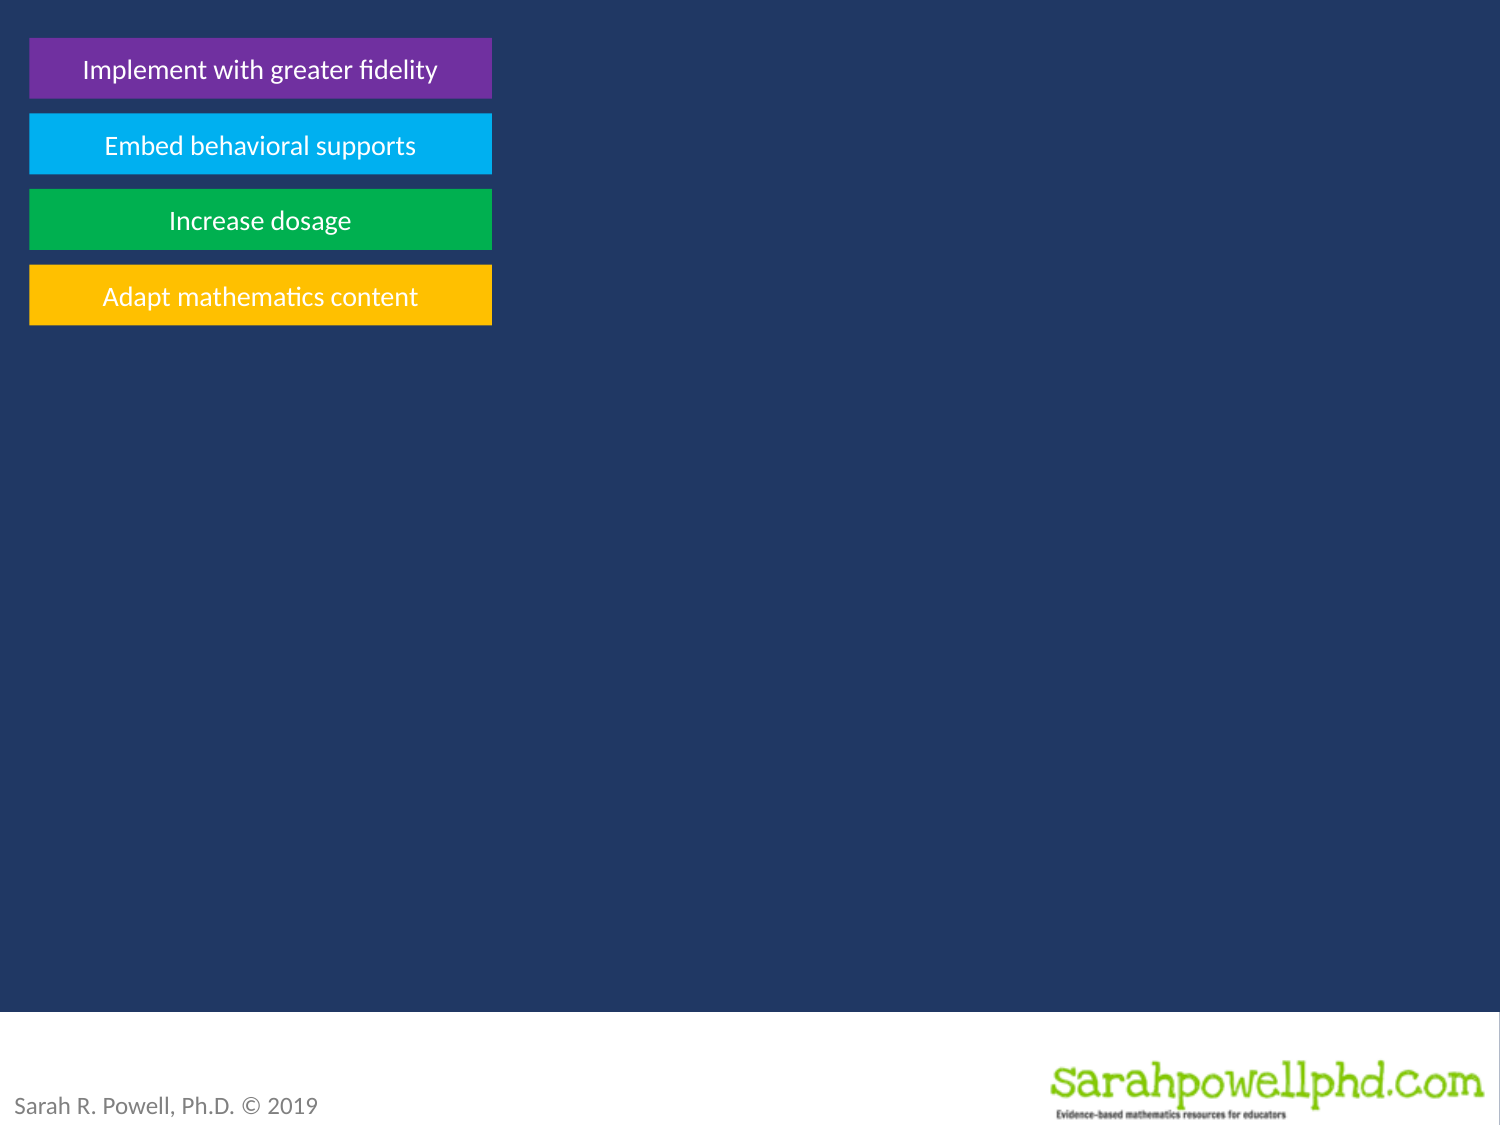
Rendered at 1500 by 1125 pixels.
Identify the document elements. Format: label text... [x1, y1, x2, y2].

picture [1032, 1051, 1499, 1125]
text_box Embed behavioral supports [28, 112, 493, 175]
text_box Implement with greater fidelity [28, 37, 493, 100]
text_box Adapt mathematics content [28, 263, 493, 326]
text_box Increase dosage [28, 188, 493, 251]
